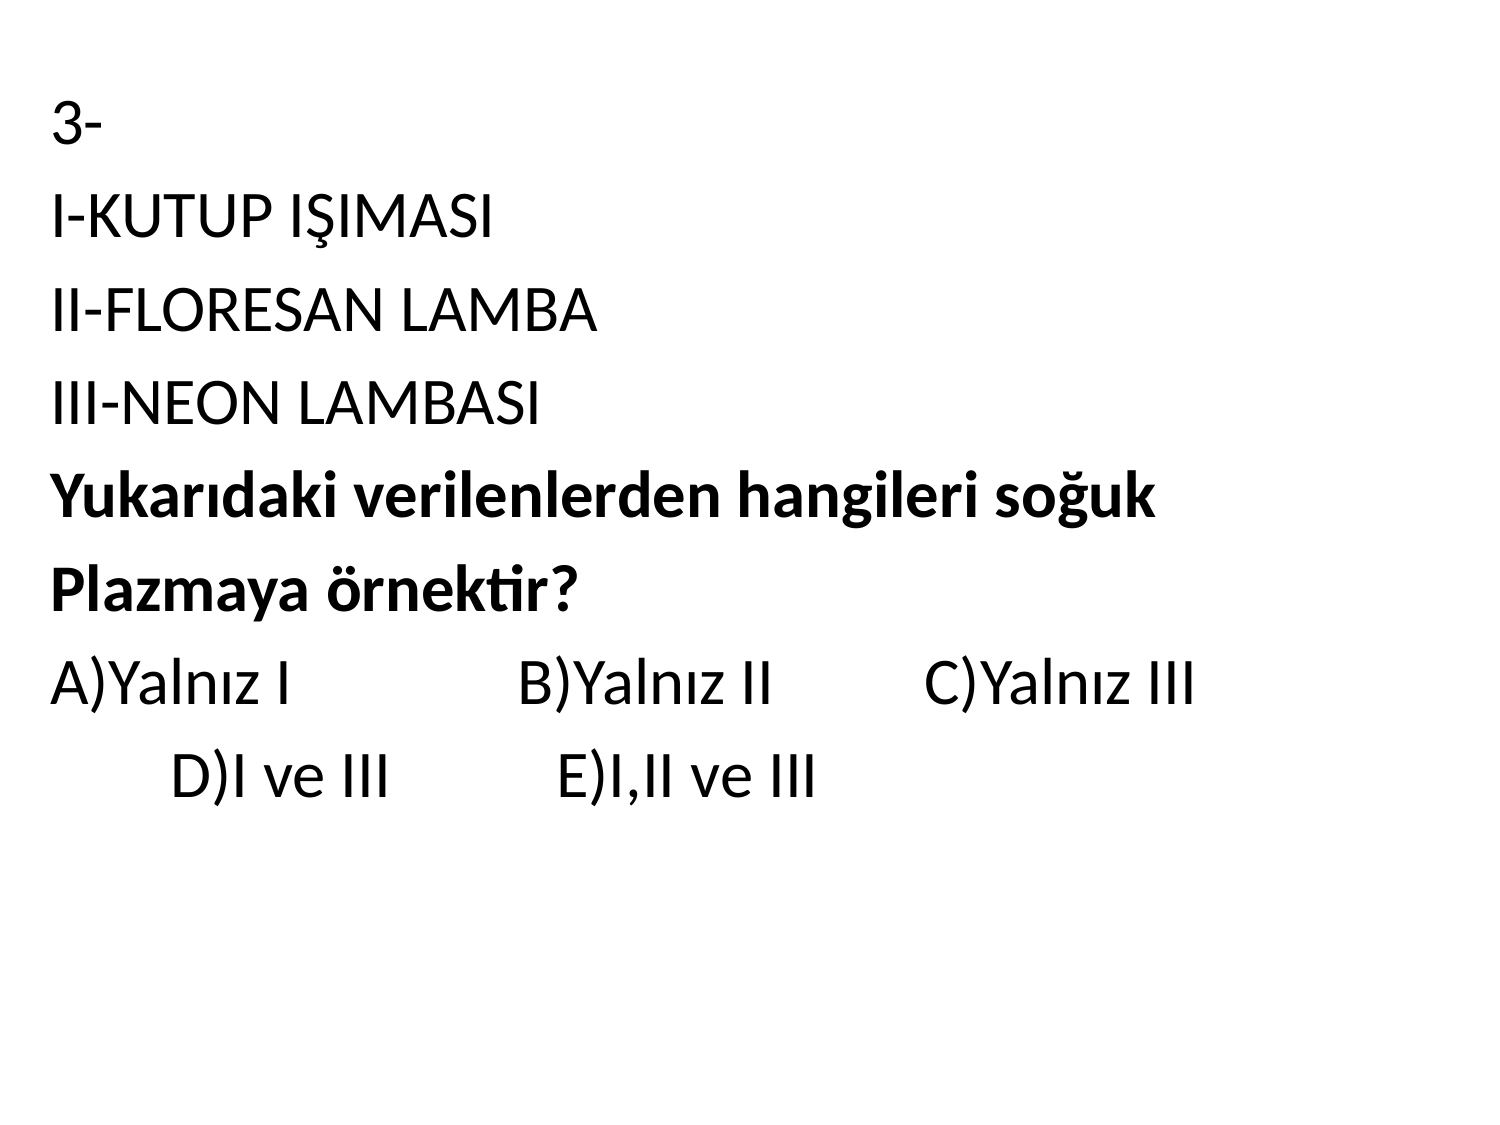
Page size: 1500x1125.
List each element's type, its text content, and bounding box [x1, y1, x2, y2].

list 3- I-KUTUP IŞIMASI II-FLORESAN LAMBA III-NEON LAMBASI Yukarıdaki verilenlerden hangileri soğuk Plazmaya örnektir? A)Yalnız I B)Yalnız II C)Yalnız III D)I ve III E)I,II ve III [35, 70, 1425, 1005]
